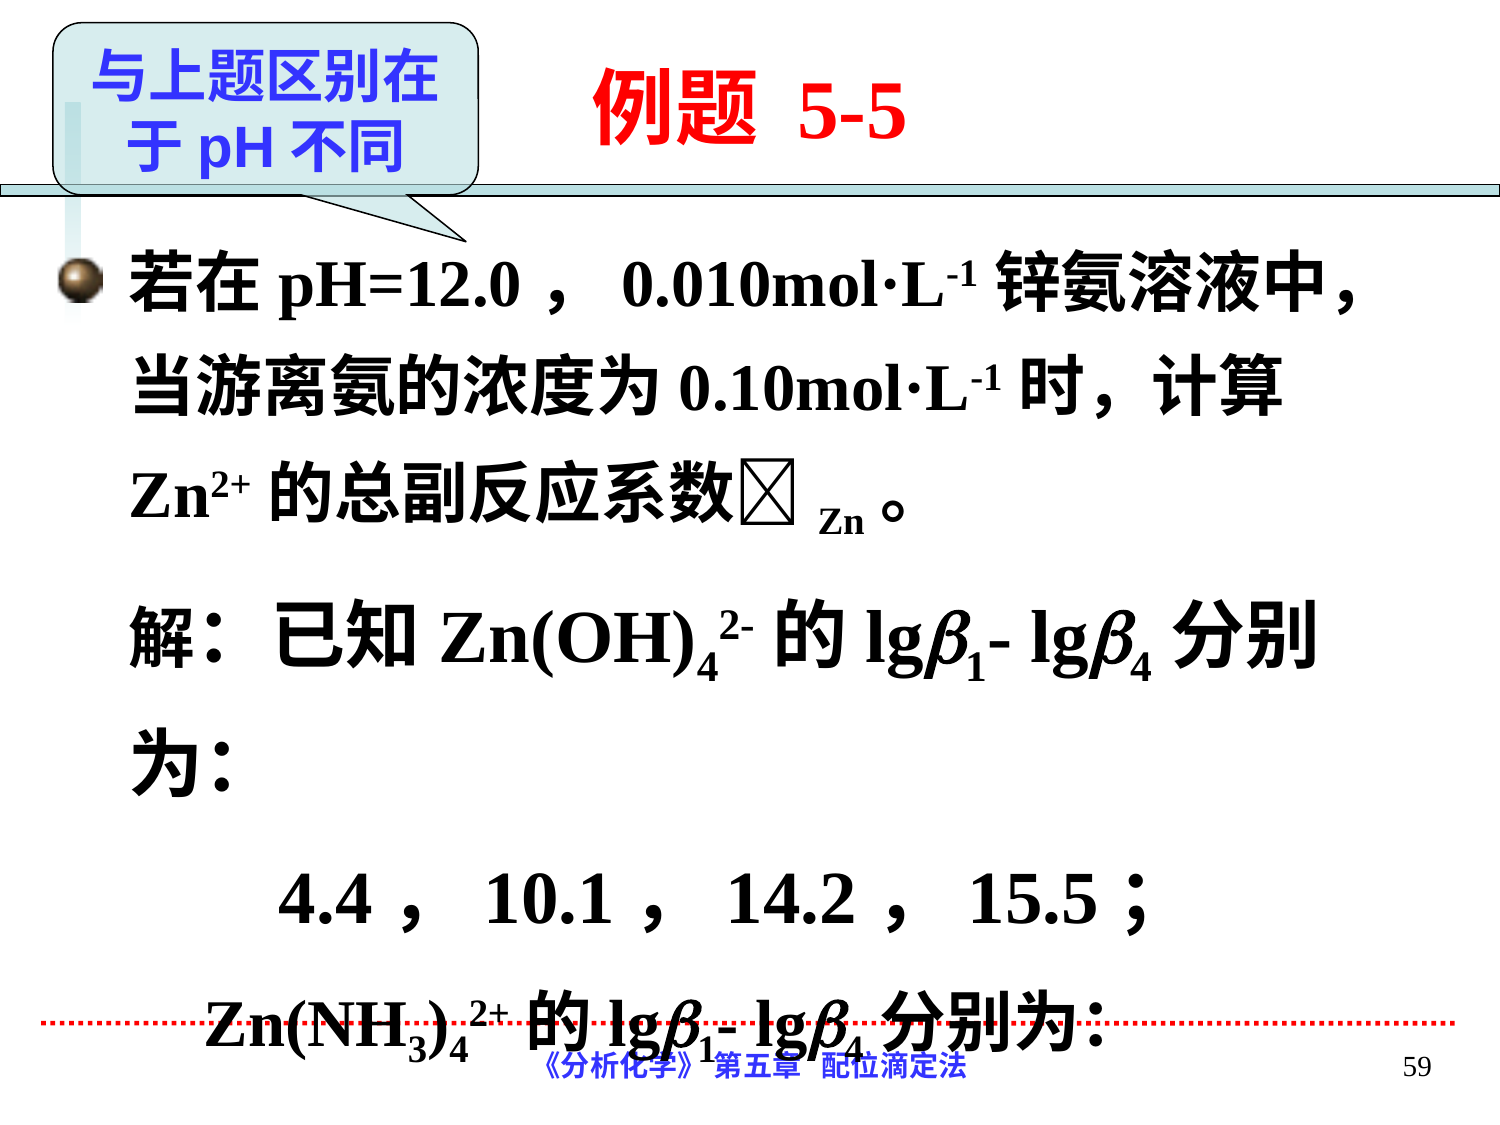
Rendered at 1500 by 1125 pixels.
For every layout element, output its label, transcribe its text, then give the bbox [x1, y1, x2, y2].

text_box 与上题区别在于pH不同 [52, 22, 479, 242]
picture [56, 256, 103, 303]
footer 《分析化学》 第五章 配位滴定法 [512, 1047, 988, 1118]
slide_number 59 [1096, 1039, 1447, 1118]
list 若在pH=12.0，0.010mol·L-1锌氨溶液中，当游离氨的浓度为0.10mol·L-1时，计算Zn2+的总副反应系数Zn。 解：已知Zn(OH)42-的lg1- lg4分别为： 4.4，10.1，14.2，15.5； Zn(NH3)42+的lg1- lg4分别为： 2.27，4.61，7.01，9.06。 [41, 208, 1435, 1047]
title 例题 5-5 [474, 34, 1425, 177]
